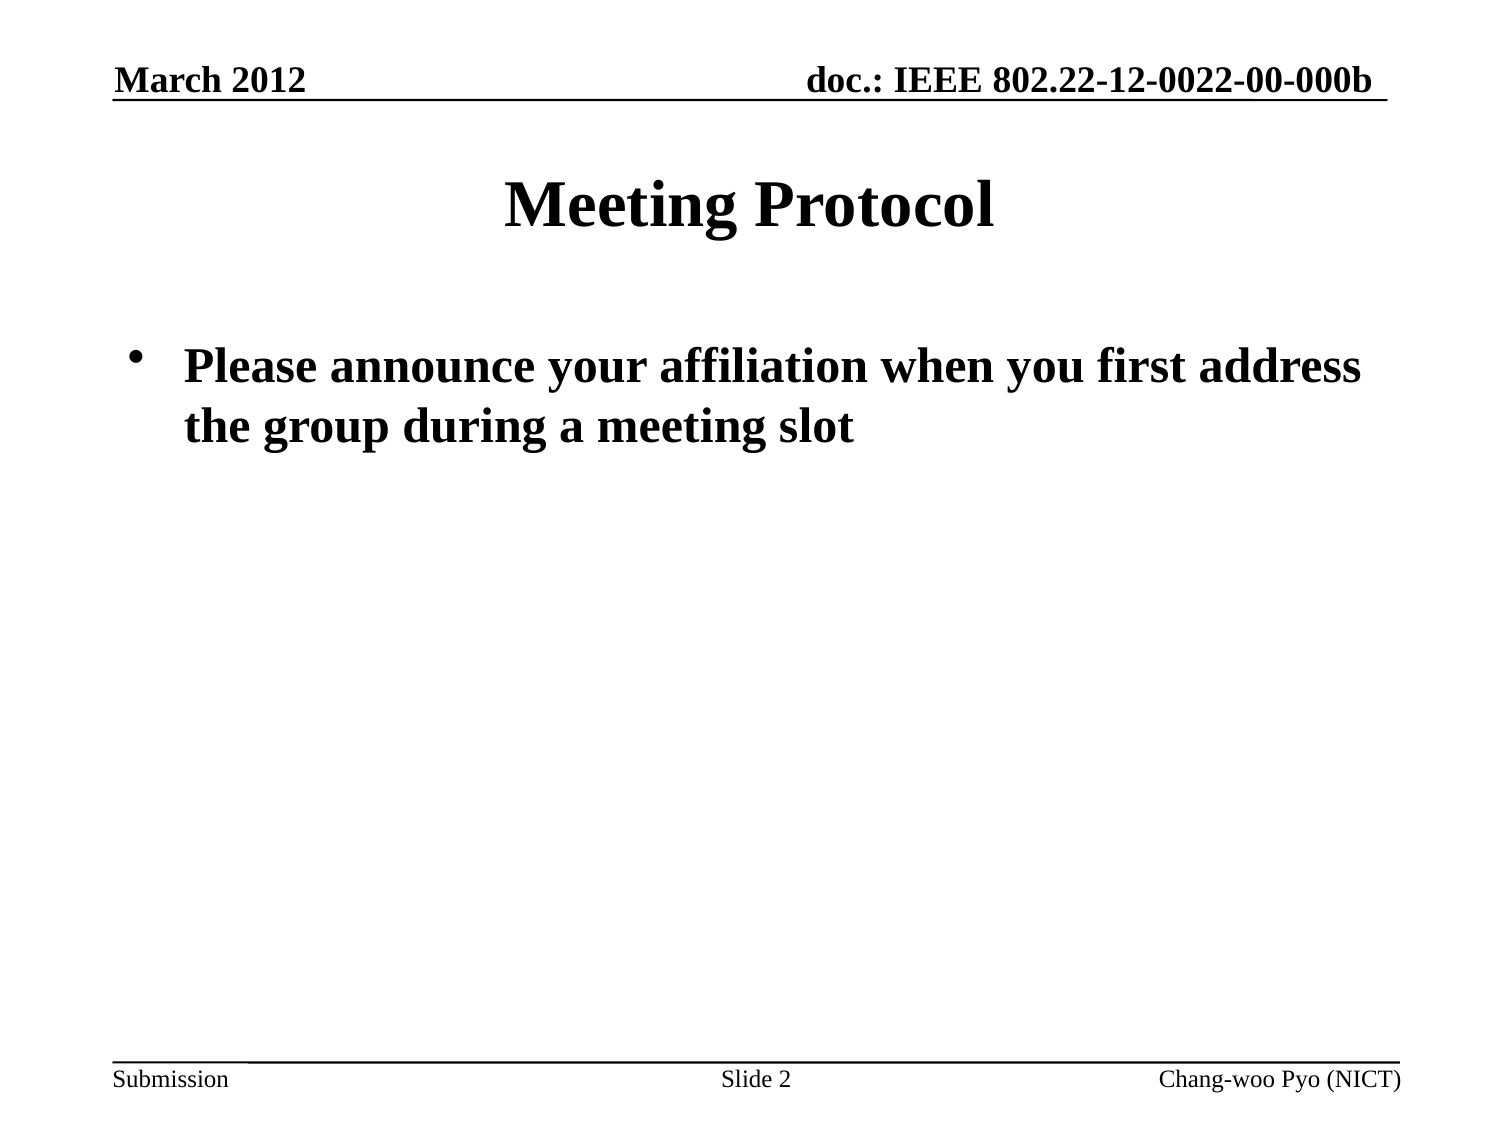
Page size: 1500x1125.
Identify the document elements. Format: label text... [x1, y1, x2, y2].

slide_number Slide 2 [712, 1061, 800, 1093]
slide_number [114, 54, 309, 101]
footer Chang-woo Pyo (NICT) [1155, 1061, 1402, 1093]
title Meeting Protocol [112, 112, 1388, 288]
list Please announce your affiliation when you first address the group during a meeting slot [112, 324, 1388, 1000]
